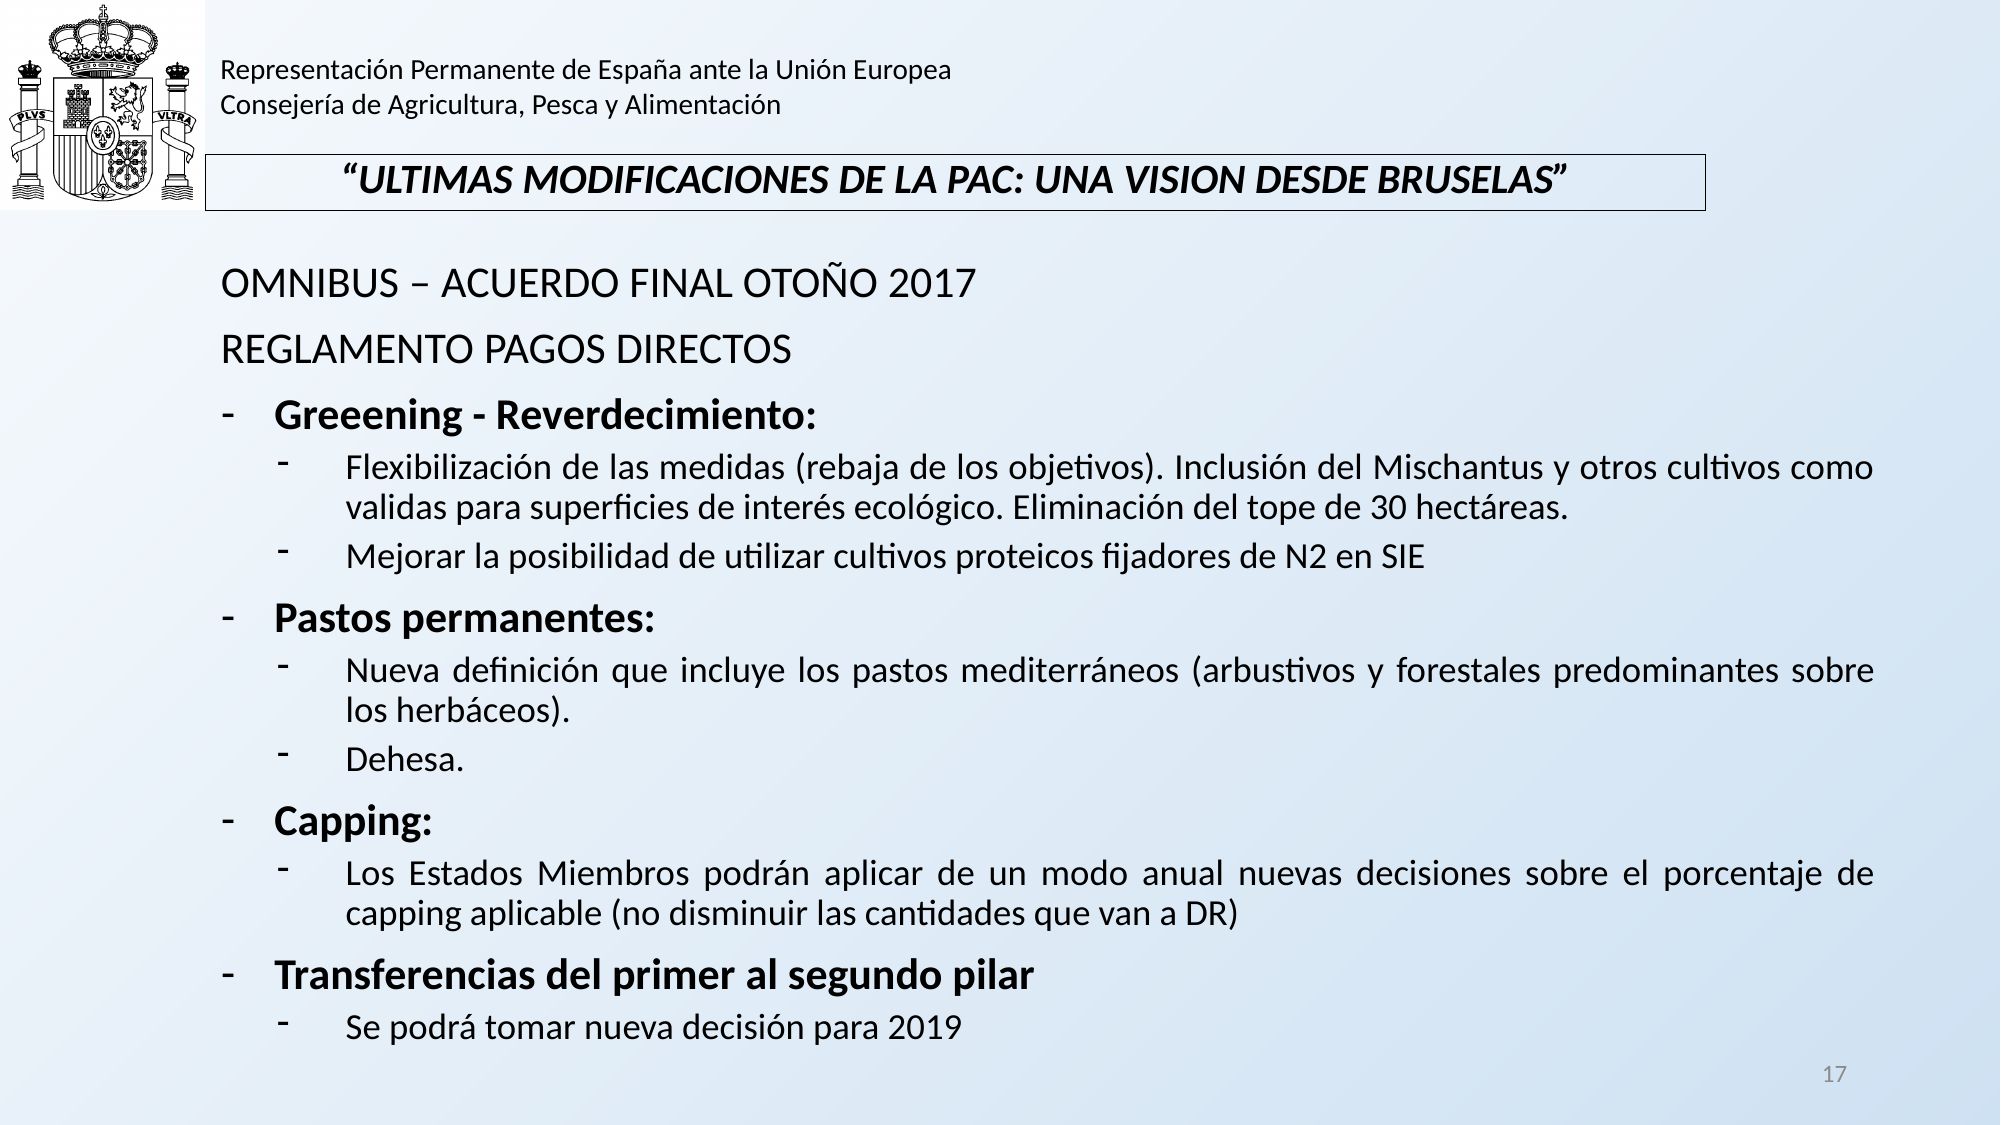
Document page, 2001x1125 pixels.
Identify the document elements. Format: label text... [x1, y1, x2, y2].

title “ULTIMAS MODIFICACIONES DE LA PAC: UNA VISION DESDE BRUSELAS” [206, 154, 1706, 211]
text_box Representación Permanente de España ante la Unión Europea Consejería de Agricultura, Pesca y Alimentación [206, 42, 1026, 128]
slide_number 17 [1412, 1042, 1863, 1103]
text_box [0, 0, 206, 211]
subtitle OMNIBUS – ACUERDO FINAL OTOÑO 2017 REGLAMENTO PAGOS DIRECTOS Greeening - Reverdecimiento: Flexibilización de las medidas (rebaja de los objetivos). Inclusión del Mischantus y otros cultivos como validas para superficies de interés ecológico. Eliminación del tope de 30 hectáreas. Mejorar la posibilidad de utilizar cultivos proteicos fijadores de N2 en SIE Pastos permanentes: Nueva definición que incluye los pastos mediterráneos (arbustivos y forestales predominantes sobre los herbáceos). Dehesa. Capping: Los Estados Miembros podrán aplicar de un modo anual nuevas decisiones sobre el porcentaje de capping aplicable (no disminuir las cantidades que van a DR) Transferencias del primer al segundo pilar Se podrá tomar nueva decisión para 2019 [205, 252, 1892, 1064]
